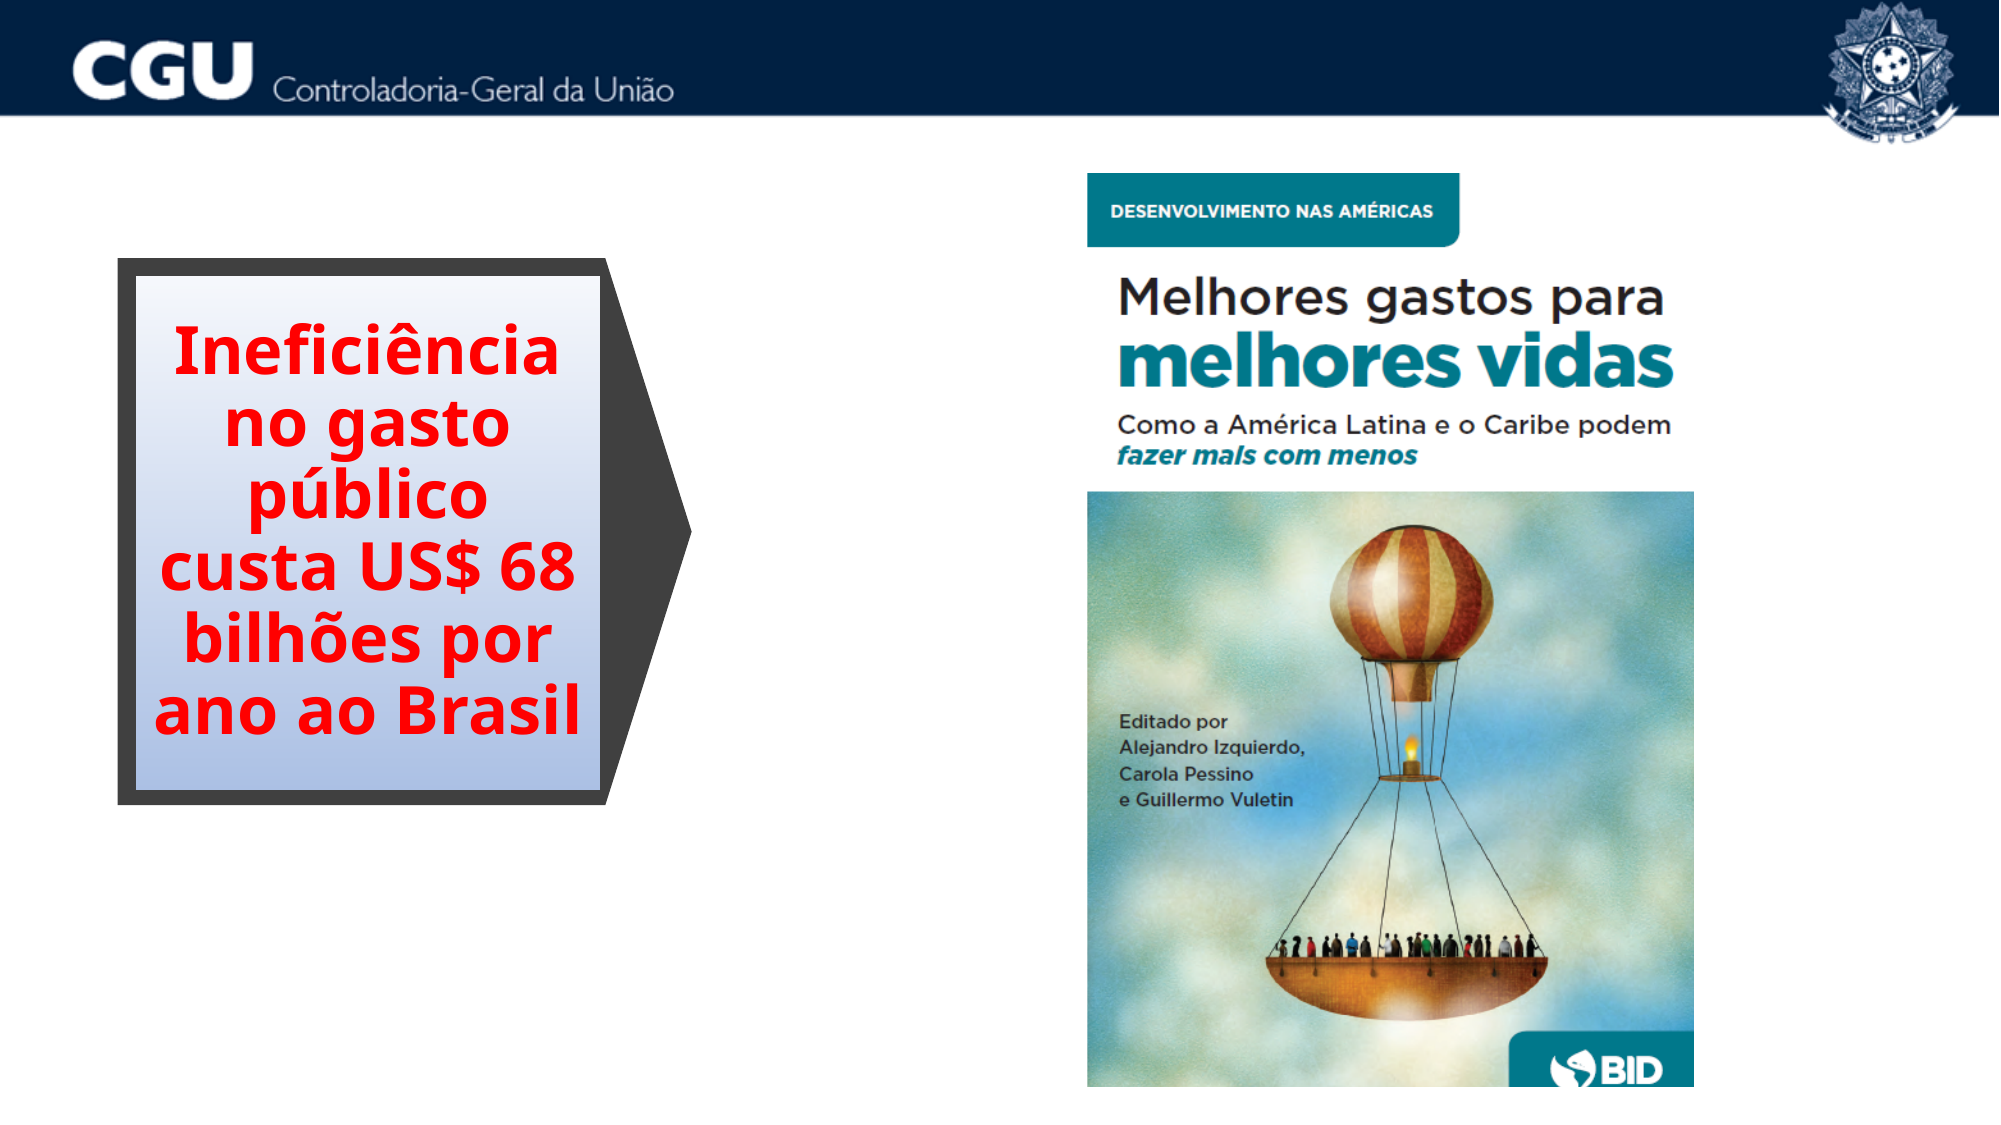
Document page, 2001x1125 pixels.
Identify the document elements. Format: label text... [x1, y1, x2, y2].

text_box [116, 257, 693, 807]
picture [0, 0, 1999, 154]
picture [1087, 173, 1695, 1087]
title Ineficiência no gasto público custa US$ 68 bilhões por ano ao Brasil [136, 276, 600, 790]
